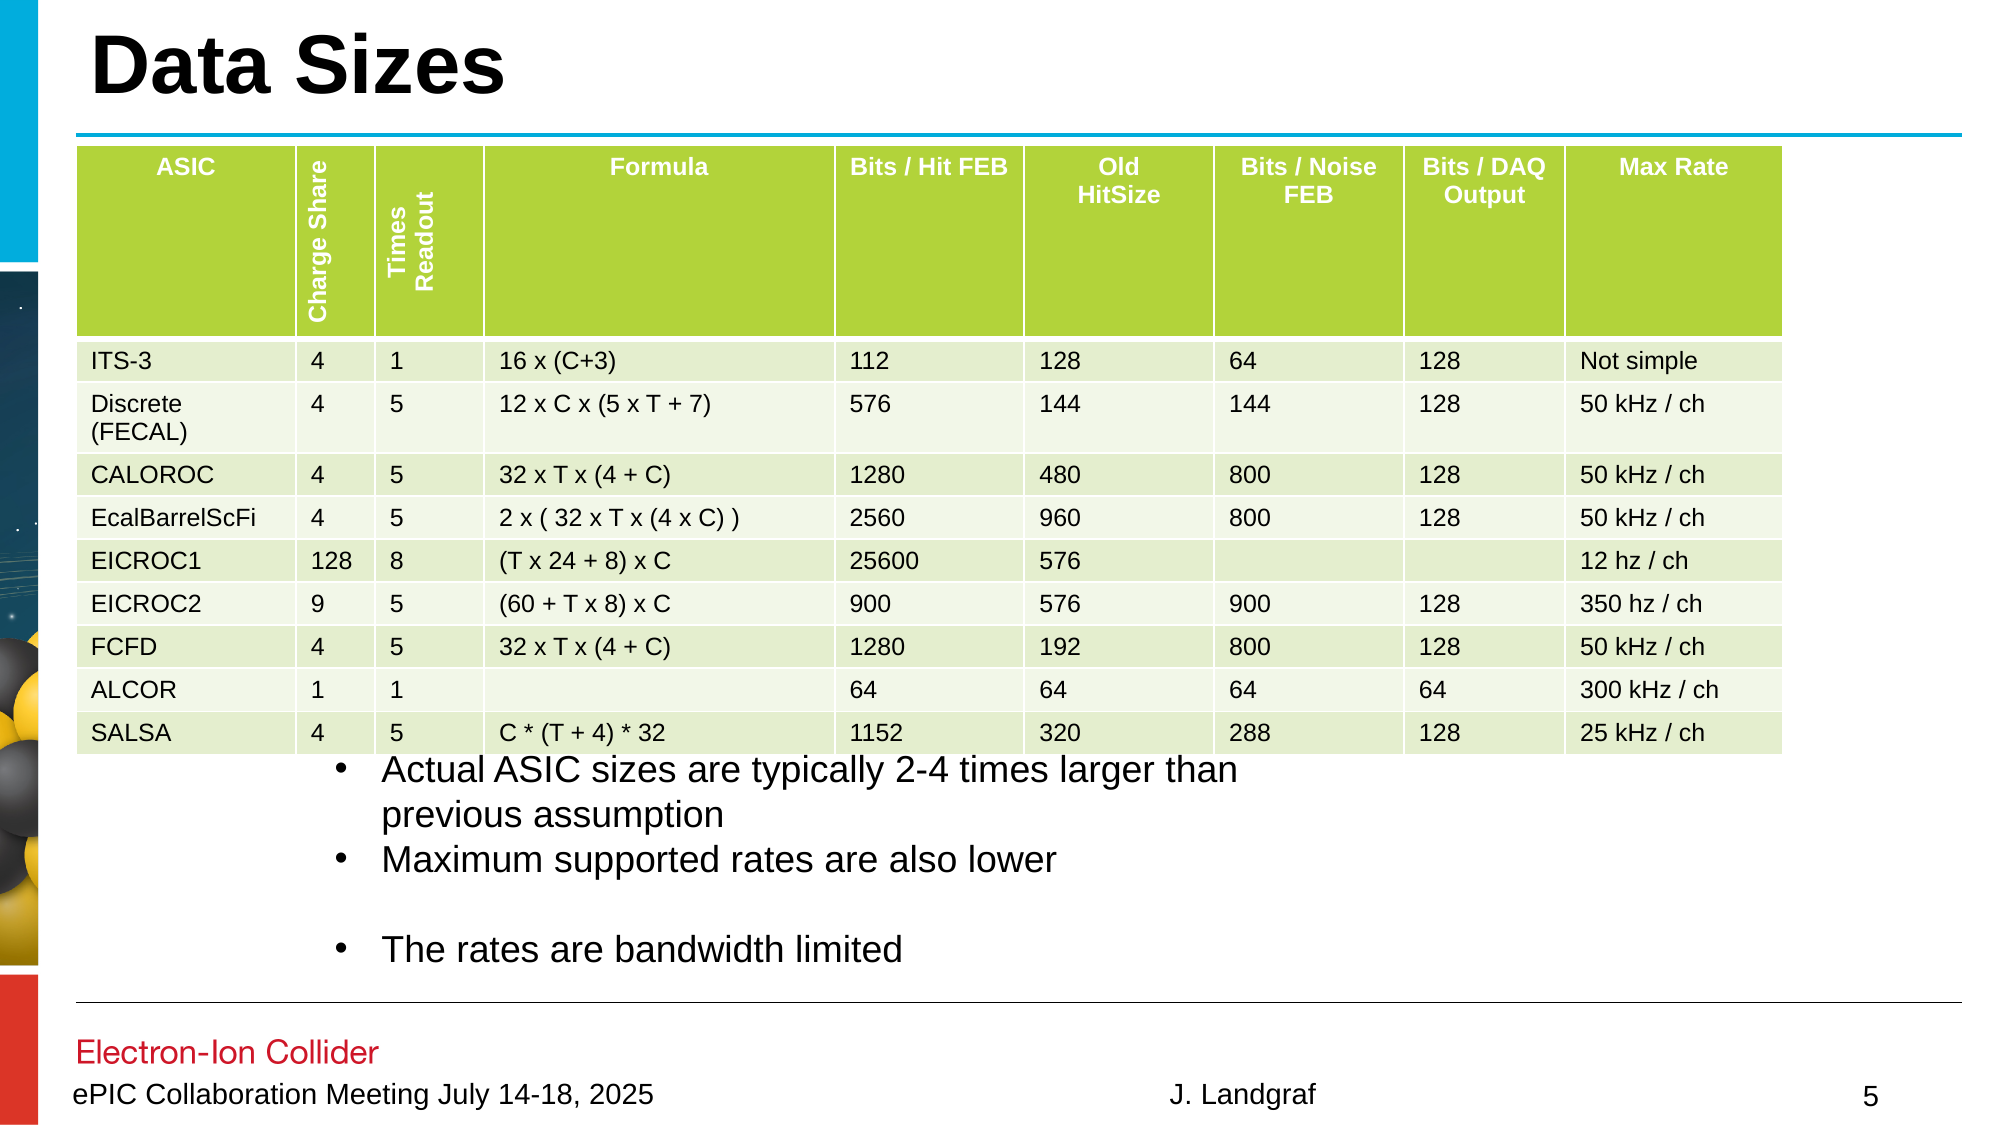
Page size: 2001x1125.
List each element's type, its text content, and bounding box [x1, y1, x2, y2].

table_cell 128 [1405, 342, 1564, 381]
table_cell 32 x T x (4 + C) [485, 626, 834, 667]
table_cell [1405, 540, 1564, 581]
table_cell 800 [1215, 454, 1403, 495]
table_cell 128 [1405, 454, 1564, 495]
table_cell EICROC1 [77, 540, 295, 581]
table_header Times Readout [376, 146, 483, 336]
picture [0, 0, 2001, 1125]
table_cell 5 [376, 454, 483, 495]
table_cell 128 [1405, 712, 1564, 754]
table_cell 1 [376, 342, 483, 381]
table_cell 5 [376, 497, 483, 538]
table_cell 1 [376, 669, 483, 711]
table_header ASIC [77, 146, 295, 336]
table_cell 5 [376, 712, 483, 737]
table_cell 25600 [836, 540, 1023, 581]
table_cell 112 [836, 342, 1023, 381]
table_header Charge Share [297, 146, 374, 336]
table_cell 900 [1215, 583, 1403, 624]
table_cell 5 [376, 583, 483, 624]
table_cell 1 [297, 669, 374, 711]
table_header Bits / Hit FEB [836, 146, 1023, 336]
table_cell 2560 [836, 497, 1023, 538]
table_cell 128 [1025, 342, 1213, 381]
table_cell 64 [1025, 669, 1213, 711]
table_header Bits / Noise FEB [1215, 146, 1403, 336]
table_cell 128 [297, 540, 374, 581]
table_cell 8 [376, 540, 483, 581]
table_cell 300 kHz / ch [1566, 669, 1782, 711]
table_cell 128 [1405, 497, 1564, 538]
table_cell [1215, 540, 1403, 581]
table_cell 350 hz / ch [1566, 583, 1782, 624]
table_cell 128 [1405, 626, 1564, 667]
text_box Actual ASIC sizes are typically 2-4 times larger than previous assumption Maximum supported rates are also lower The rates are bandwidth limited [319, 737, 1320, 978]
table_header Bits / DAQ Output [1405, 146, 1564, 336]
table_cell 320 [1025, 712, 1213, 737]
table_cell 576 [1025, 540, 1213, 581]
table_cell 9 [297, 583, 374, 624]
table_cell CALOROC [77, 454, 295, 495]
table_cell 50 kHz / ch [1566, 454, 1782, 495]
table_cell 800 [1215, 626, 1403, 667]
table_cell 800 [1215, 497, 1403, 538]
table_cell 144 [1025, 383, 1213, 452]
table_cell EcalBarrelScFi [77, 497, 295, 538]
table_cell (T x 24 + 8) x C [485, 540, 834, 581]
table_cell SALSA [77, 712, 295, 754]
table_cell 4 [297, 626, 374, 667]
table_cell 25 kHz / ch [1566, 712, 1782, 754]
table_cell 4 [297, 712, 374, 754]
table_header Formula [485, 146, 834, 336]
table_cell 4 [297, 497, 374, 538]
table_cell 960 [1025, 497, 1213, 538]
table_cell 900 [836, 583, 1023, 624]
table_header Max Rate [1566, 146, 1782, 336]
table_cell 64 [1215, 342, 1403, 381]
table_cell 1152 [836, 712, 1023, 737]
table_cell 5 [376, 383, 483, 452]
table_cell 64 [1405, 669, 1564, 711]
table_cell 12 x C x (5 x T + 7) [485, 383, 834, 452]
title Data Sizes [75, 0, 1963, 134]
table_cell 64 [836, 669, 1023, 711]
table_cell 32 x T x (4 + C) [485, 454, 834, 495]
table_cell 144 [1215, 383, 1403, 452]
table_cell 128 [1405, 583, 1564, 624]
table_cell 1280 [836, 626, 1023, 667]
table_cell ALCOR [77, 669, 295, 711]
table_cell 16 x (C+3) [485, 342, 834, 381]
table_cell EICROC2 [77, 583, 295, 624]
table_cell 2 x ( 32 x T x (4 x C) ) [485, 497, 834, 538]
table_cell 5 [376, 626, 483, 667]
table_cell 1280 [836, 454, 1023, 495]
table_cell FCFD [77, 626, 295, 667]
table_cell 288 [1215, 712, 1403, 754]
table_cell (60 + T x 8) x C [485, 583, 834, 624]
table_cell 192 [1025, 626, 1213, 667]
table_cell 64 [1215, 669, 1403, 711]
table_cell 50 kHz / ch [1566, 626, 1782, 667]
table_cell Not simple [1566, 342, 1782, 381]
table_cell 4 [297, 342, 374, 381]
table_cell 4 [297, 454, 374, 495]
table_cell 576 [836, 383, 1023, 452]
table_cell C * (T + 4) * 32 [485, 712, 834, 737]
table_header Old HitSize [1025, 146, 1213, 336]
table_cell 12 hz / ch [1566, 540, 1782, 581]
table_cell 576 [1025, 583, 1213, 624]
table_cell [485, 669, 834, 711]
table_cell ITS-3 [77, 342, 295, 381]
table_cell Discrete (FECAL) [77, 383, 295, 452]
table_cell 4 [297, 383, 374, 452]
table_cell 50 kHz / ch [1566, 383, 1782, 452]
table_cell 480 [1025, 454, 1213, 495]
table_cell 50 kHz / ch [1566, 497, 1782, 538]
table_cell 128 [1405, 383, 1564, 452]
